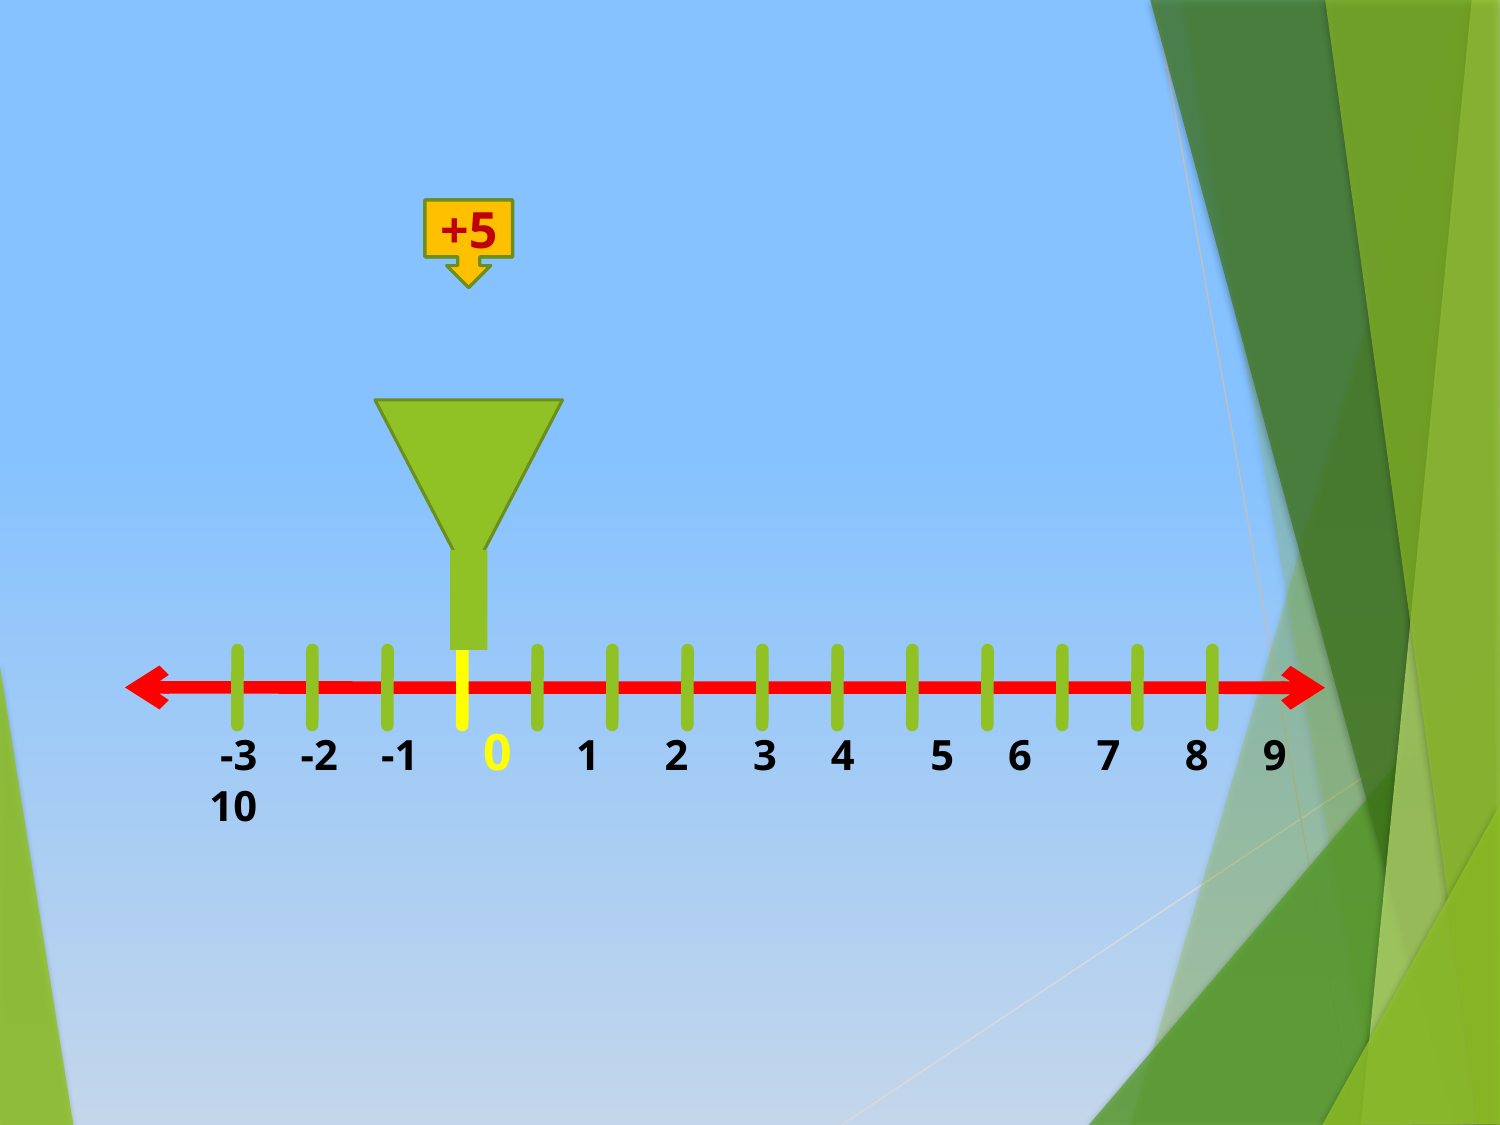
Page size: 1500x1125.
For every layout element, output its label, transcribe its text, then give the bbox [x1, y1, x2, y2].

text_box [124, 649, 1326, 726]
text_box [374, 399, 563, 651]
text_box +5 [423, 198, 515, 289]
text_box -3 -2 -1 0 1 2 3 4 5 6 7 8 9 10 [194, 712, 1370, 838]
